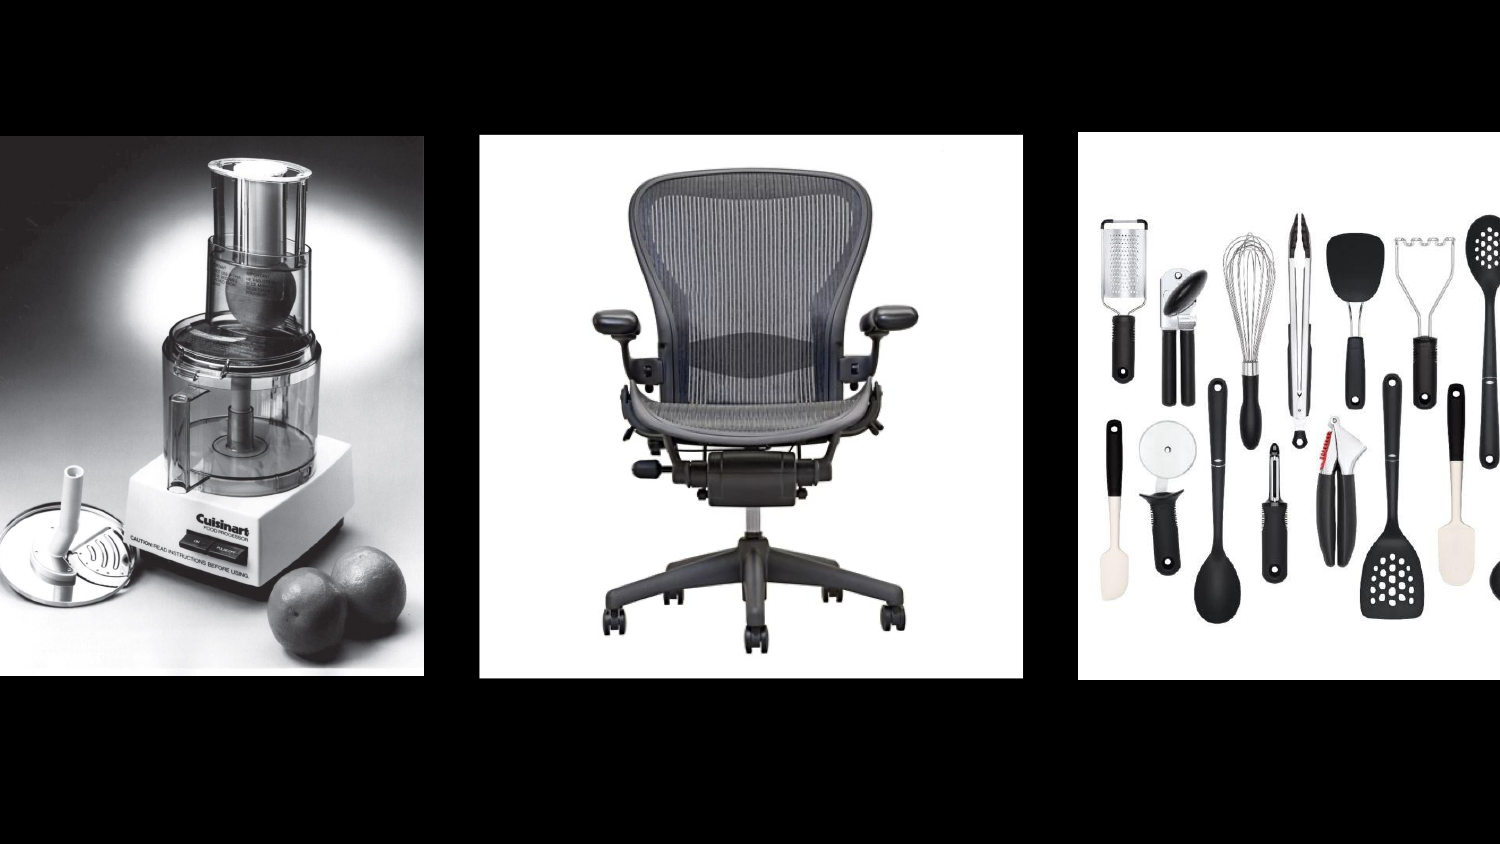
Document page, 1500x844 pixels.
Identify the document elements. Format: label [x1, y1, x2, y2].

picture [1078, 132, 1500, 680]
picture [0, 135, 424, 677]
picture [478, 133, 1024, 679]
